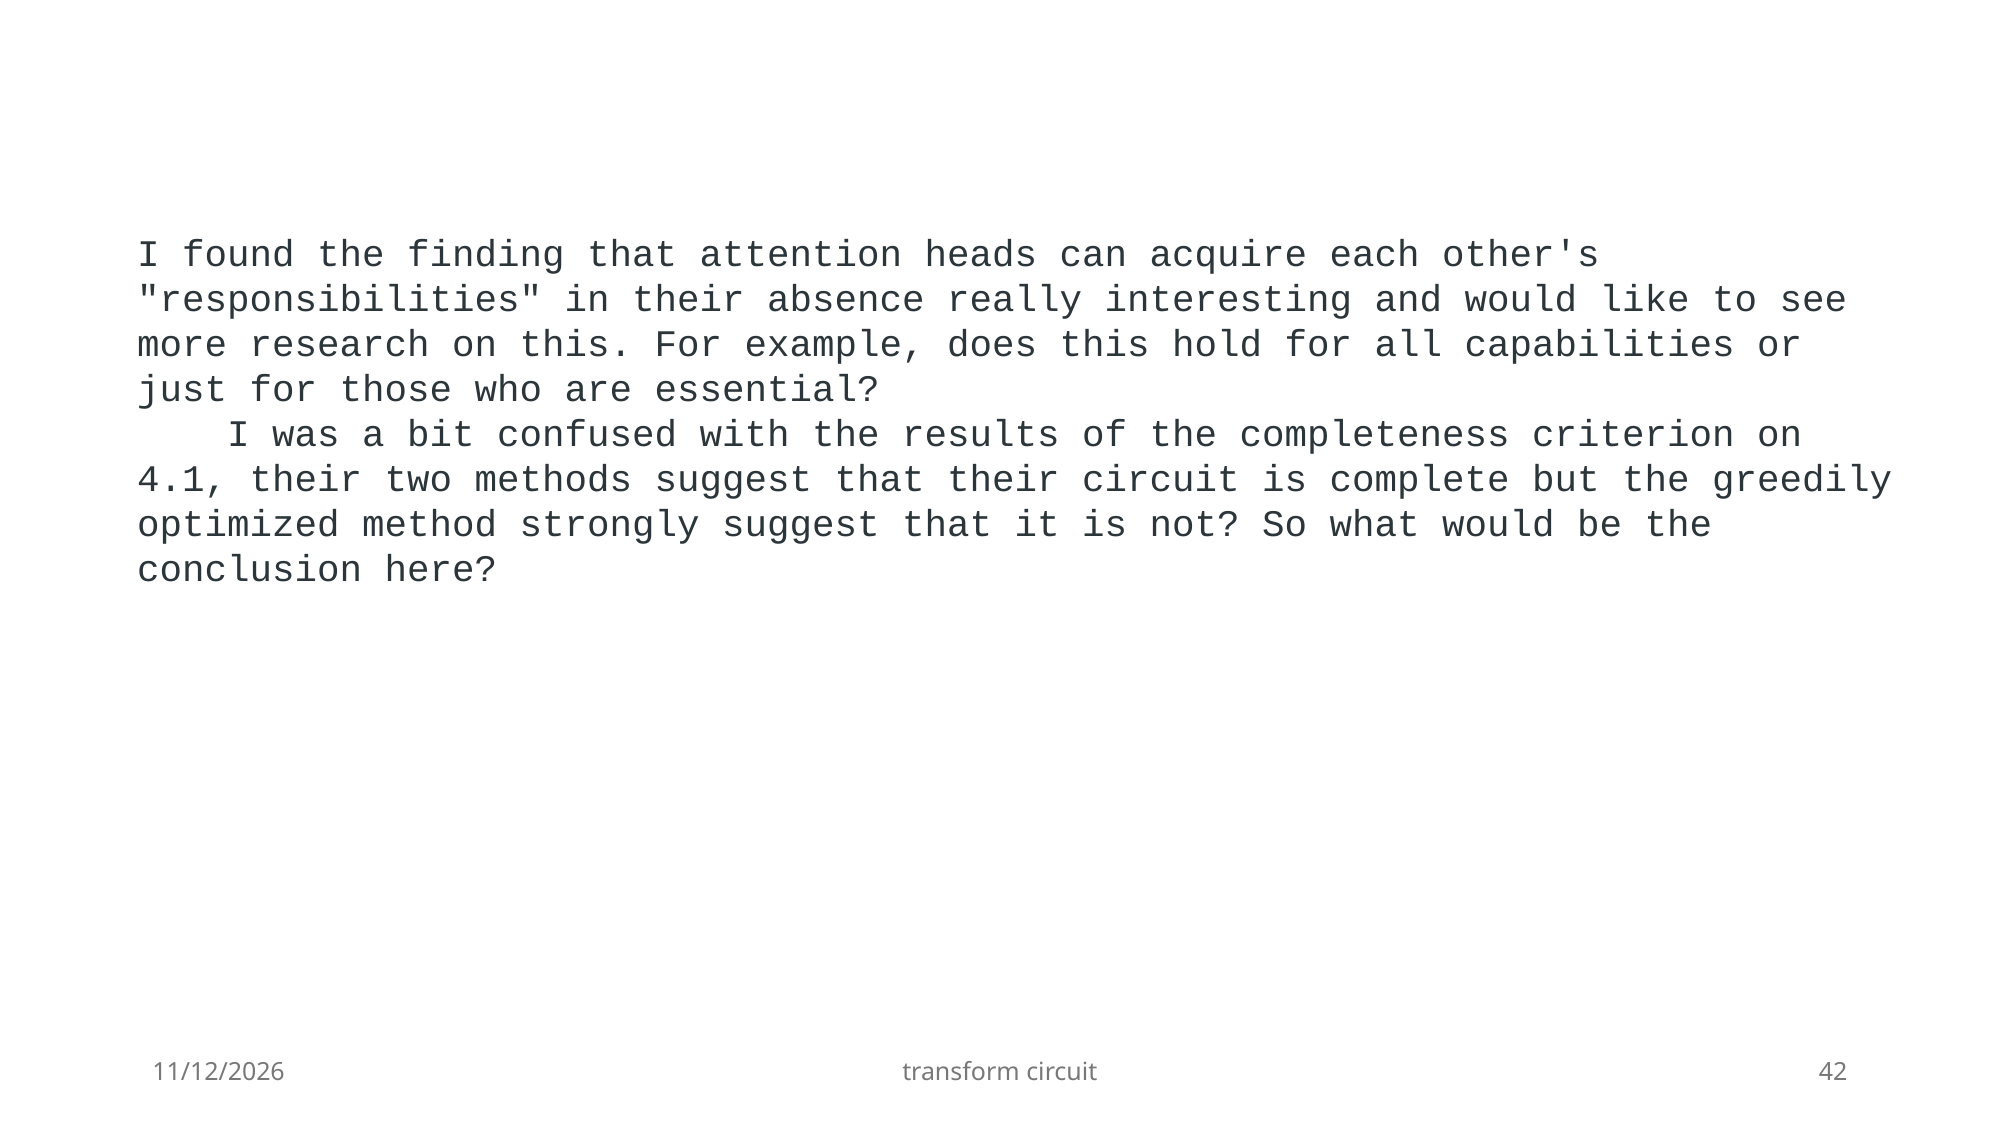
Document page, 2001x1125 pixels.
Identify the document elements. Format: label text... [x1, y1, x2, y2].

slide_number 42 [1412, 1042, 1863, 1103]
text_box I found the finding that attention heads can acquire each other's "responsibilities" in their absence really interesting and would like to see more research on this. For example, does this hold for all capabilities or just for those who are essential? I was a bit confused with the results of the completeness criterion on 4.1, their two methods suggest that their circuit is complete but the greedily optimized method strongly suggest that it is not? So what would be the conclusion here? [122, 222, 1920, 642]
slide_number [137, 1042, 588, 1103]
footer transform circuit [662, 1042, 1338, 1103]
